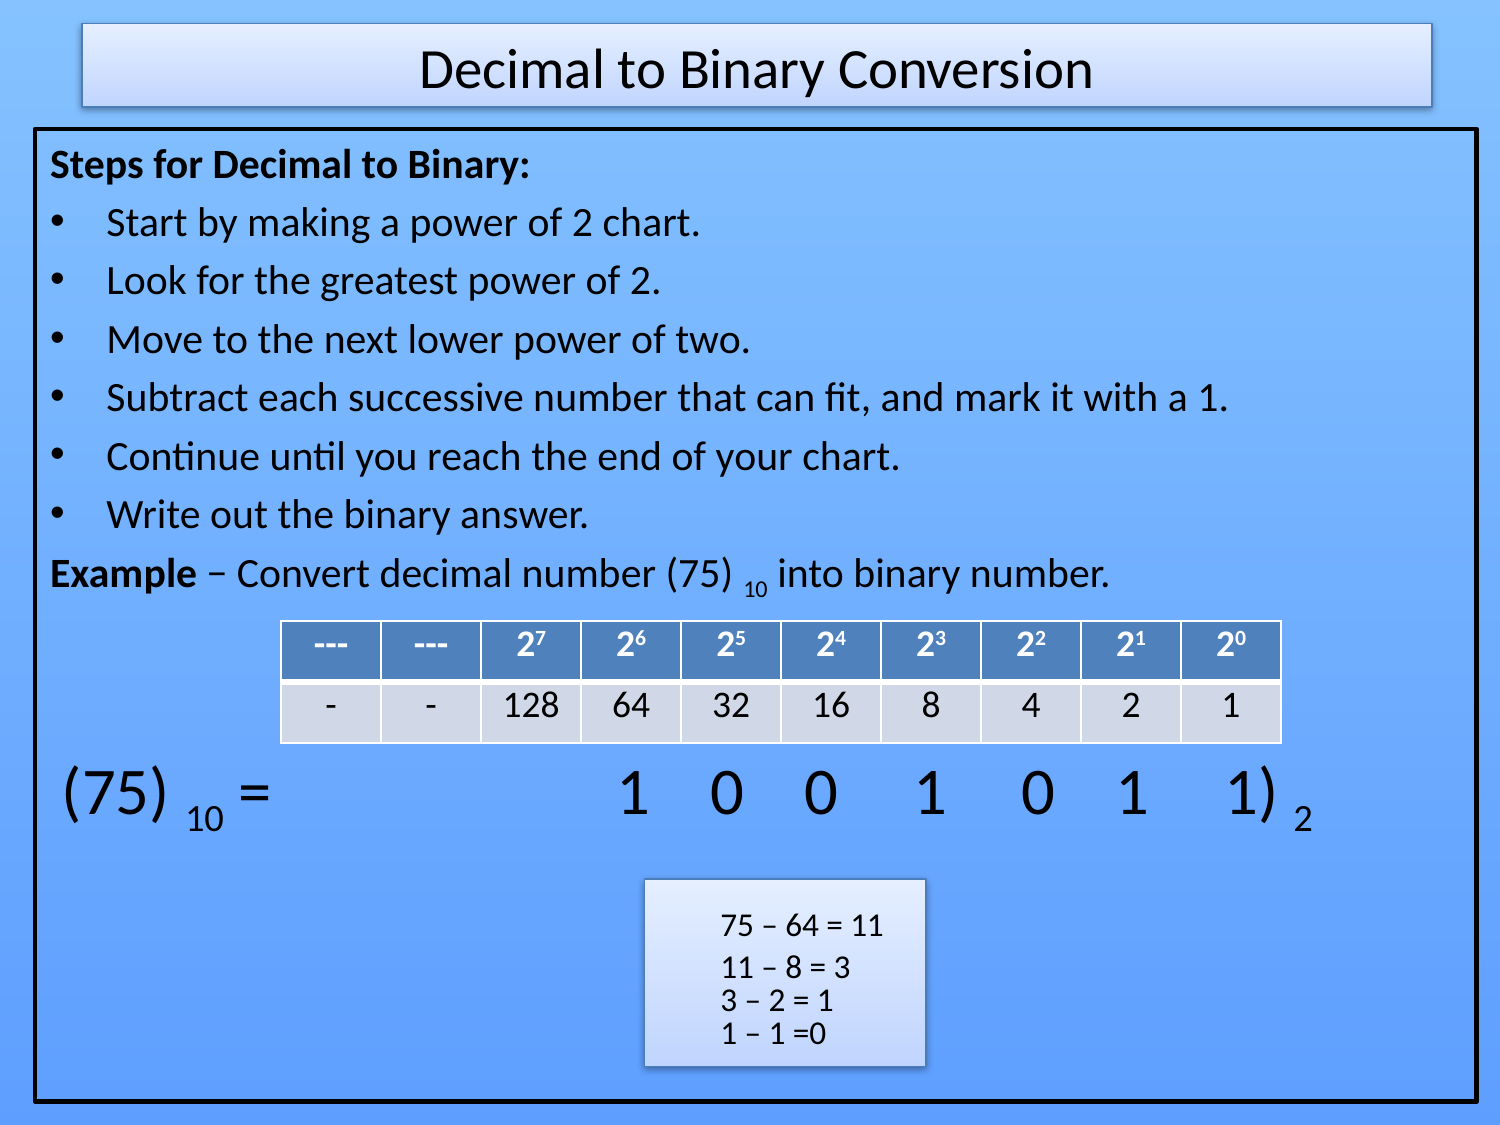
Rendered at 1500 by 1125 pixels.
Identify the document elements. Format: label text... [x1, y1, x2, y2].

text_box 75 – 64 = 11 11 – 8 = 3 3 – 2 = 1 1 – 1 =0 [644, 878, 927, 1067]
title Decimal to Binary Conversion [81, 23, 1433, 108]
table_cell 16 [782, 685, 880, 742]
table_cell - [382, 685, 480, 742]
table_cell 1 [1182, 685, 1280, 742]
table_header --- [282, 622, 380, 679]
table_cell 4 [982, 685, 1080, 742]
table_cell 8 [882, 685, 980, 742]
table_header 24 [782, 622, 880, 679]
list Steps for Decimal to Binary: Start by making a power of 2 chart. Look for the greatest power of 2. Move to the next lower power of two. Subtract each successive number that can fit, and mark it with a 1. Continue until you reach the end of your chart. Write out the binary answer. Example − Convert decimal number (75) 10 into binary number. Table of power of 2 [35, 128, 1477, 1102]
table_header 22 [982, 622, 1080, 679]
table_header 25 [682, 622, 780, 679]
table_cell 2 [1082, 685, 1180, 742]
table_header 23 [882, 622, 980, 679]
table_cell 64 [582, 685, 680, 742]
text_box (75) 10 = 1 0 0 1 0 1 1) 2 [46, 749, 1421, 856]
table_cell - [282, 685, 380, 742]
table_cell 128 [482, 685, 580, 742]
table_header --- [382, 622, 480, 679]
table_header 20 [1182, 622, 1280, 679]
table_cell 32 [682, 685, 780, 742]
table_header 21 [1082, 622, 1180, 679]
table_header 27 [482, 622, 580, 679]
table_header 26 [582, 622, 680, 679]
